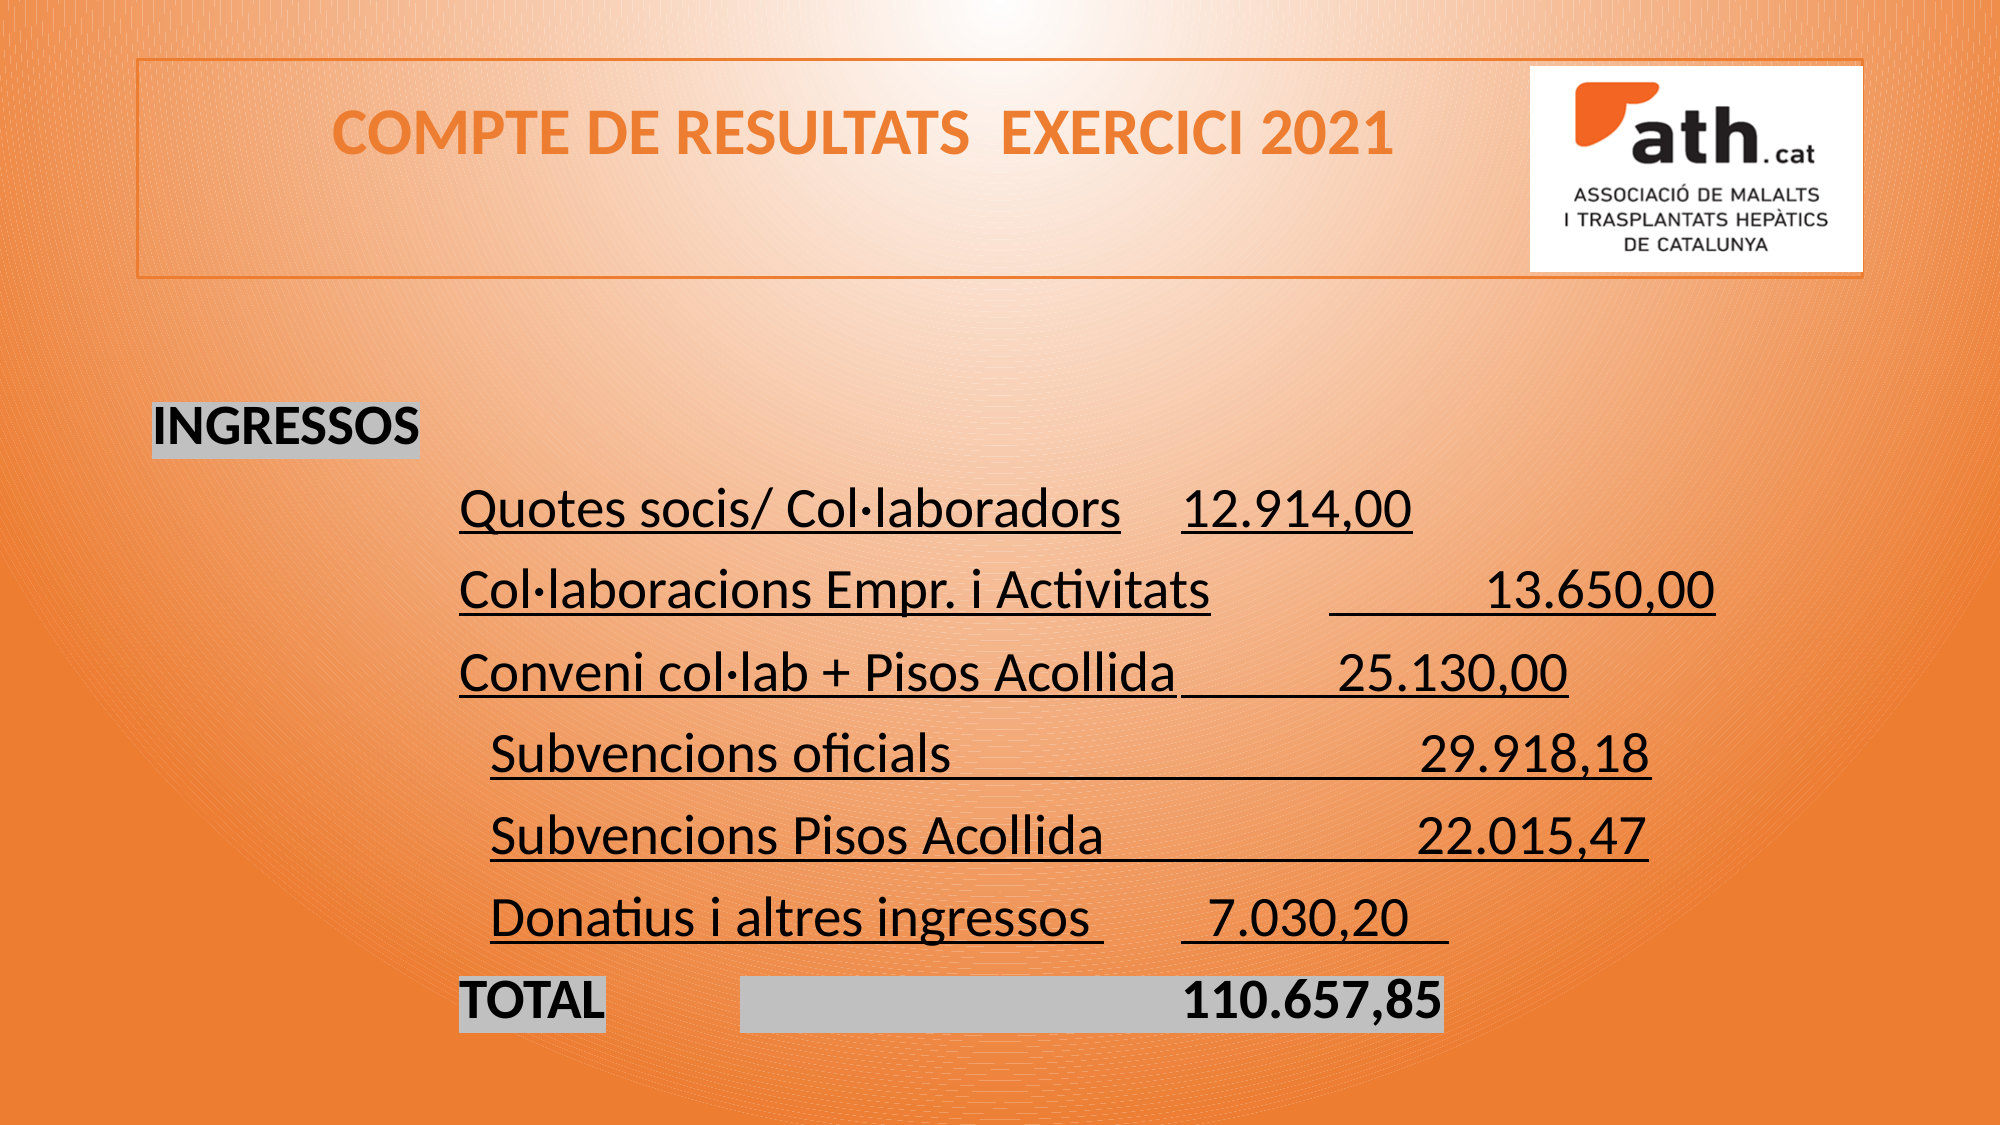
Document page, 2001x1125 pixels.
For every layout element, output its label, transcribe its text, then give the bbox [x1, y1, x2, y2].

title COMPTE DE RESULTATS EXERCICI 2021 [137, 59, 1863, 278]
picture [1530, 65, 1863, 272]
list INGRESSOS Quotes socis/ Col·laboradors 12.914,00 Col·laboracions Empr. i Activitats 13.650,00 Conveni col·lab + Pisos Acollida 25.130,00 Subvencions oficials 29.918,18 Subvencions Pisos Acollida 22.015,47 Donatius i altres ingressos 7.030,20 TOTAL 110.657,85 [137, 299, 1863, 1053]
